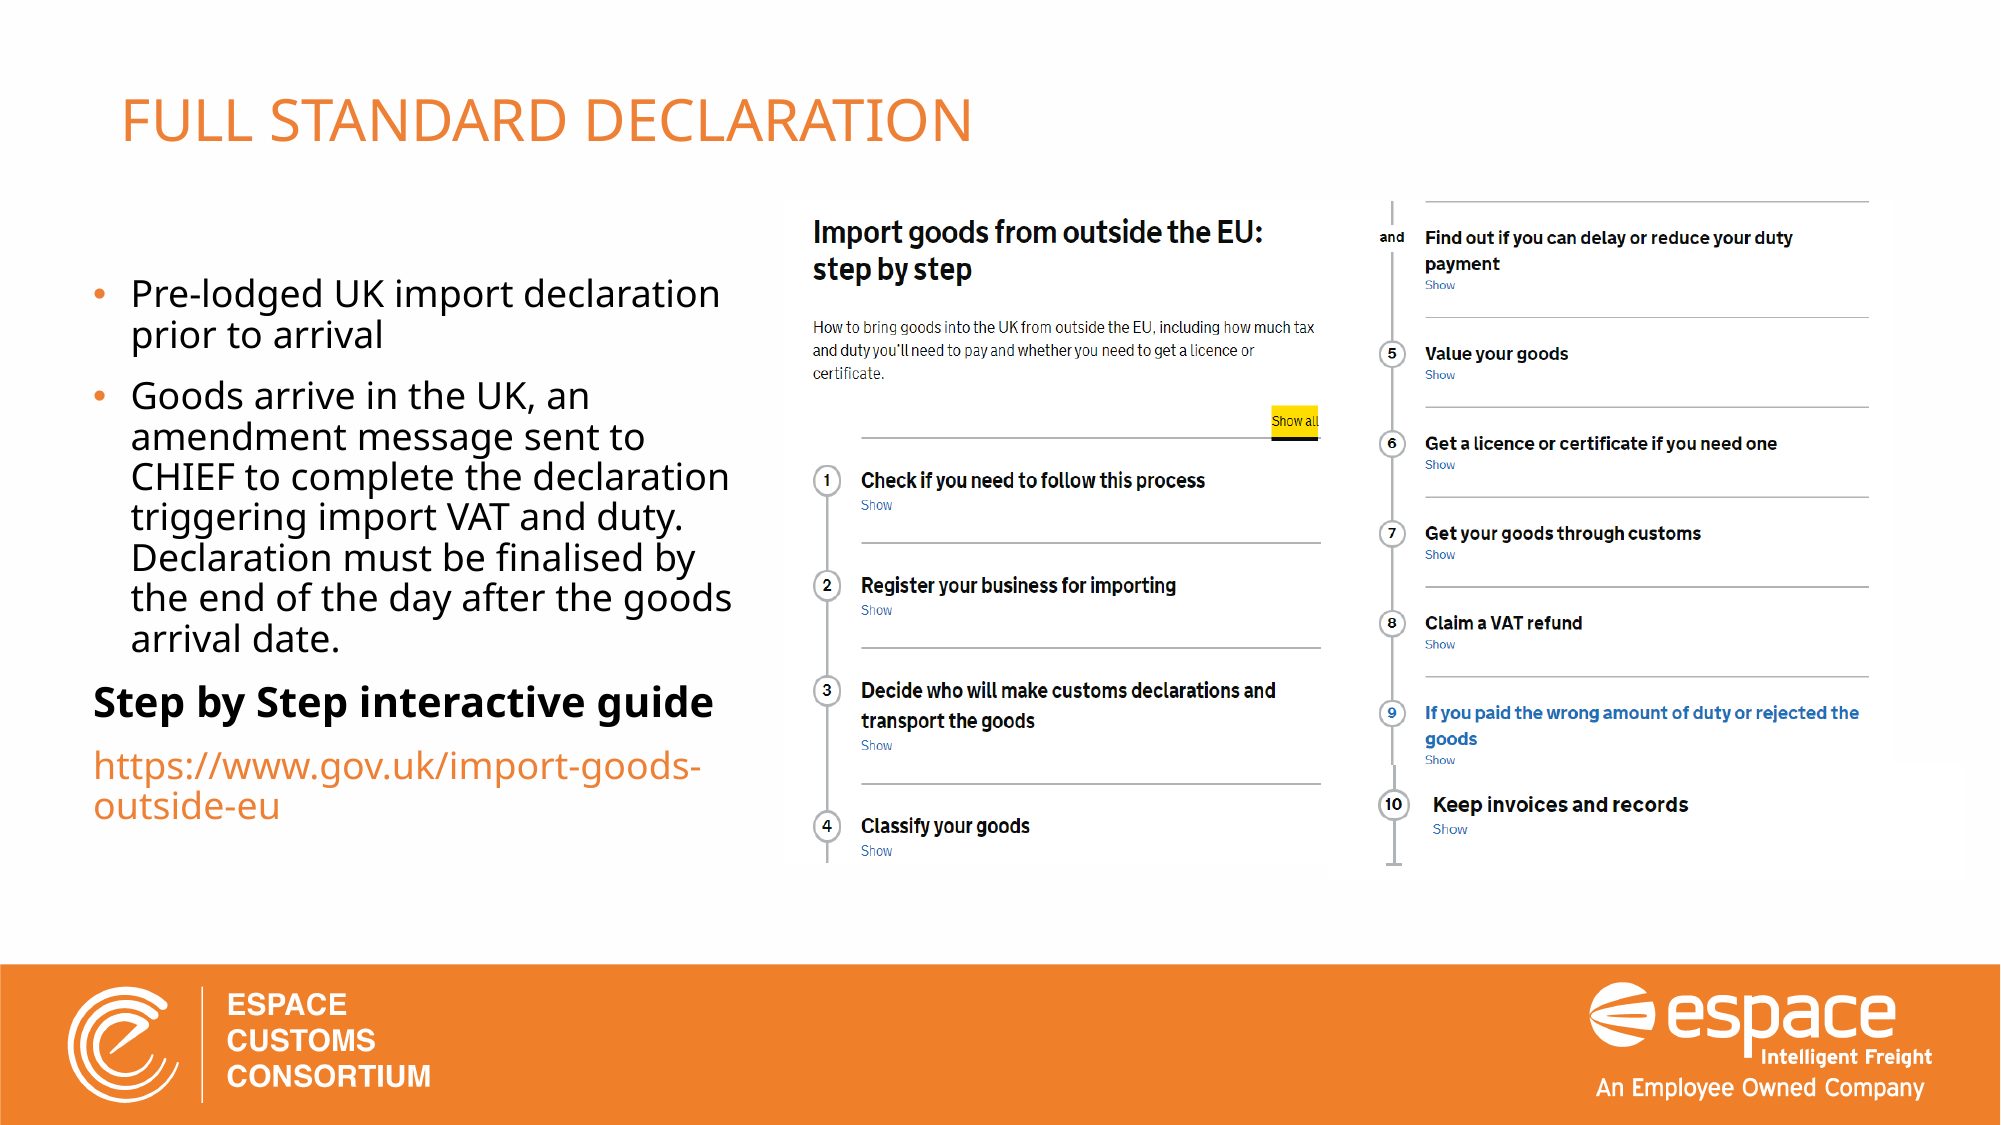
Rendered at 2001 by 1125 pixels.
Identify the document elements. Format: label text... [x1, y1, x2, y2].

title FULL STANDARD DECLARATION [105, 84, 1859, 161]
picture [0, 0, 2001, 1125]
list Pre-lodged UK import declaration prior to arrival Goods arrive in the UK, an amendment message sent to CHIEF to complete the declaration triggering import VAT and duty. Declaration must be finalised by the end of the day after the goods arrival date. Step by Step interactive guide https://www.gov.uk/import-goods-outside-eu [78, 194, 765, 856]
